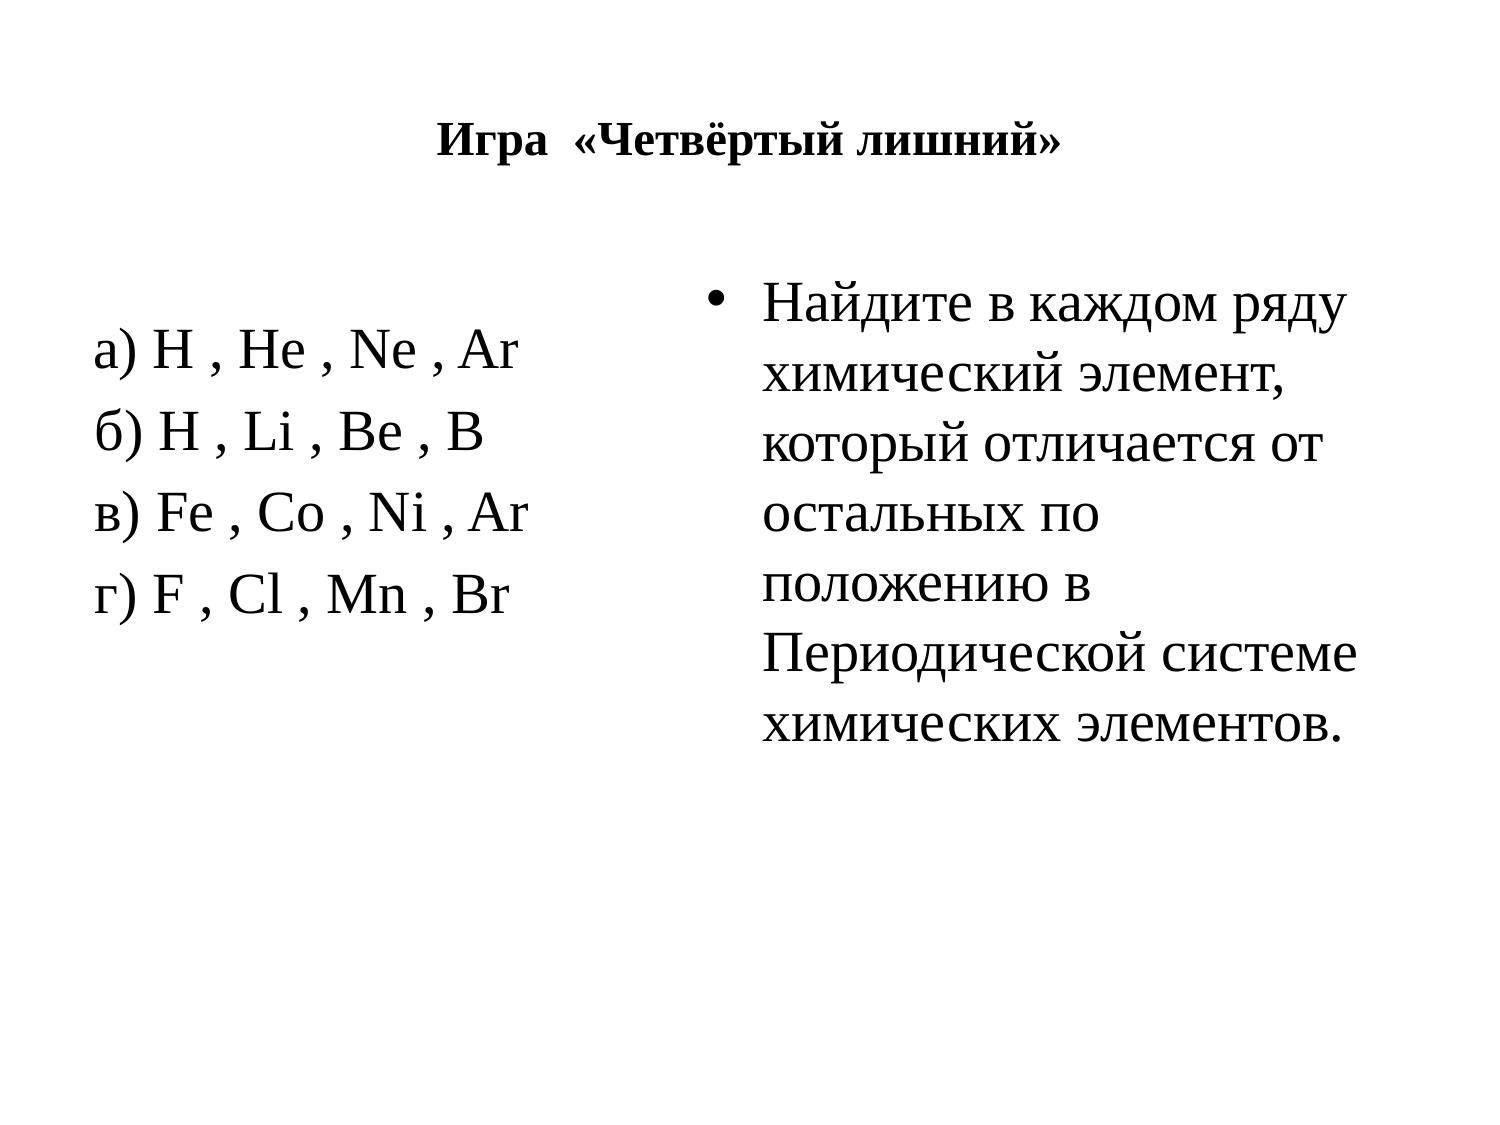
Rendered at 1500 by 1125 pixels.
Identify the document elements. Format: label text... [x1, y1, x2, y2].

list Найдите в каждом ряду химический элемент, который отличается от остальных по положению в Периодической системе химических элементов. [690, 255, 1389, 1005]
list а) H , He , Ne , Ar б) H , Li , Be , B в) Fe , Co , Ni , Ar г) F , Cl , Mn , Br [64, 302, 690, 869]
title Игра «Четвёртый лишний» [75, 45, 1425, 233]
